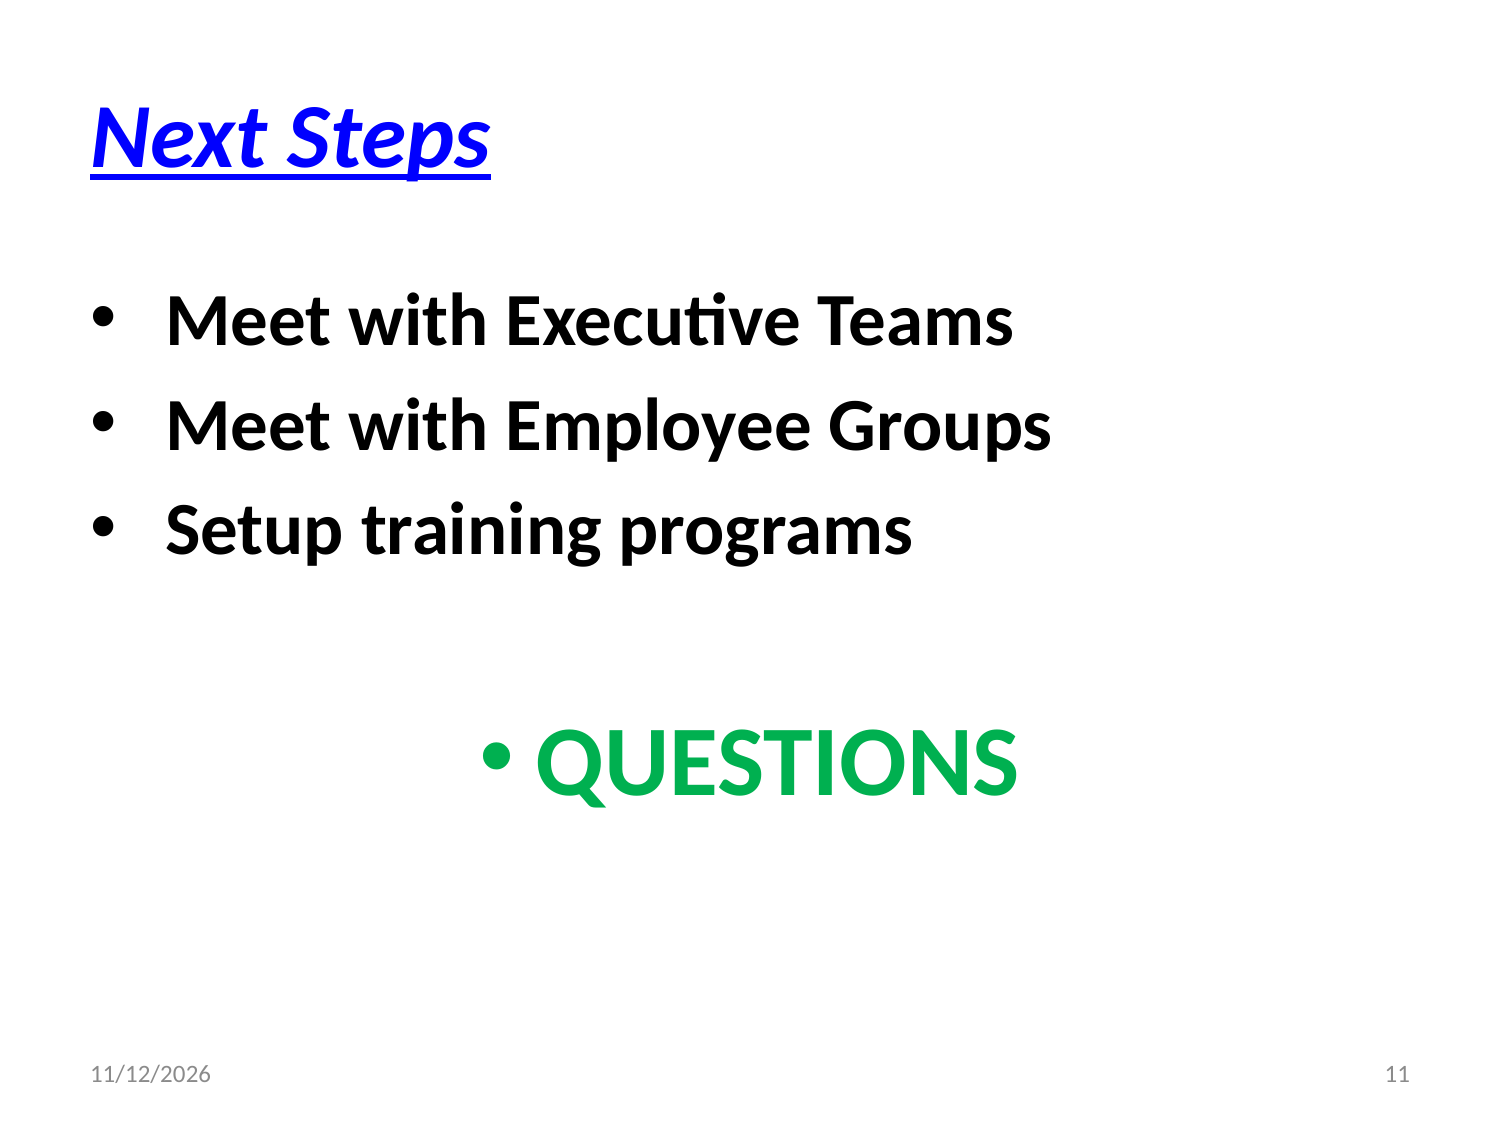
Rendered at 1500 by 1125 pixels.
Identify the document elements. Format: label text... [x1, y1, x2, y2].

title Next Steps [75, 37, 1425, 225]
list Meet with Executive Teams Meet with Employee Groups Setup training programs QUESTIONS [75, 262, 1425, 1005]
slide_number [75, 1042, 425, 1103]
slide_number 11 [1074, 1042, 1425, 1103]
